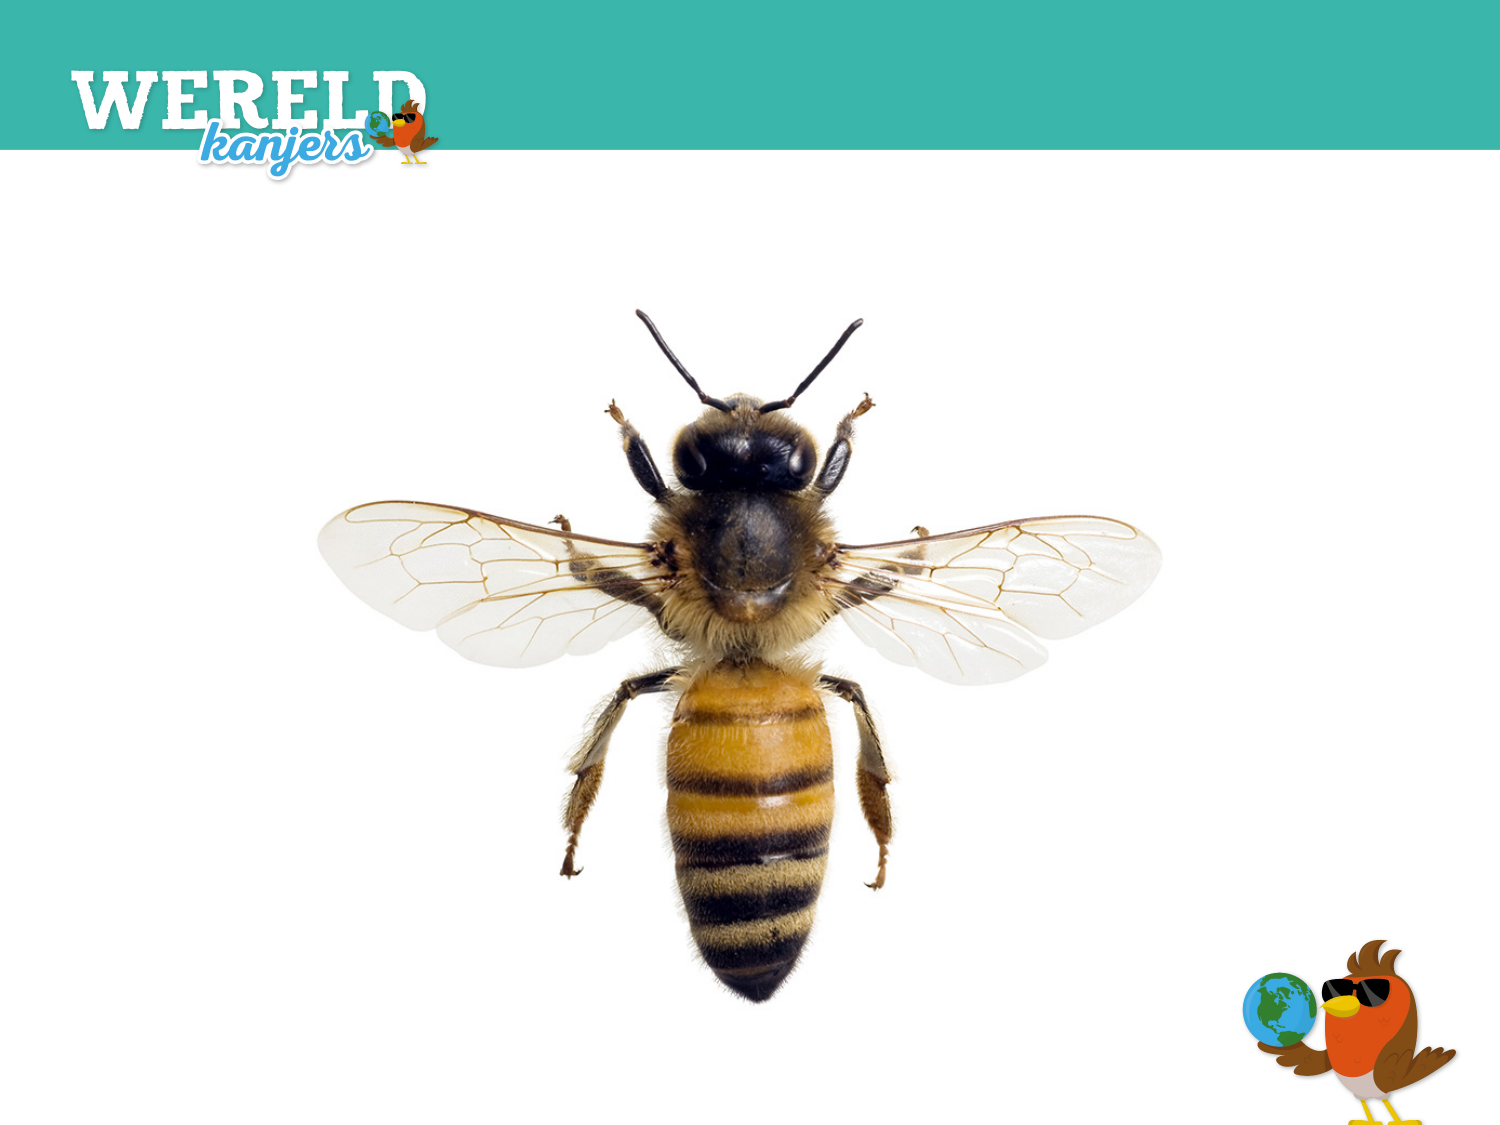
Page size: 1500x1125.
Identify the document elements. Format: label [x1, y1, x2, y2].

picture [0, 0, 1500, 1125]
list [306, 197, 1171, 1111]
